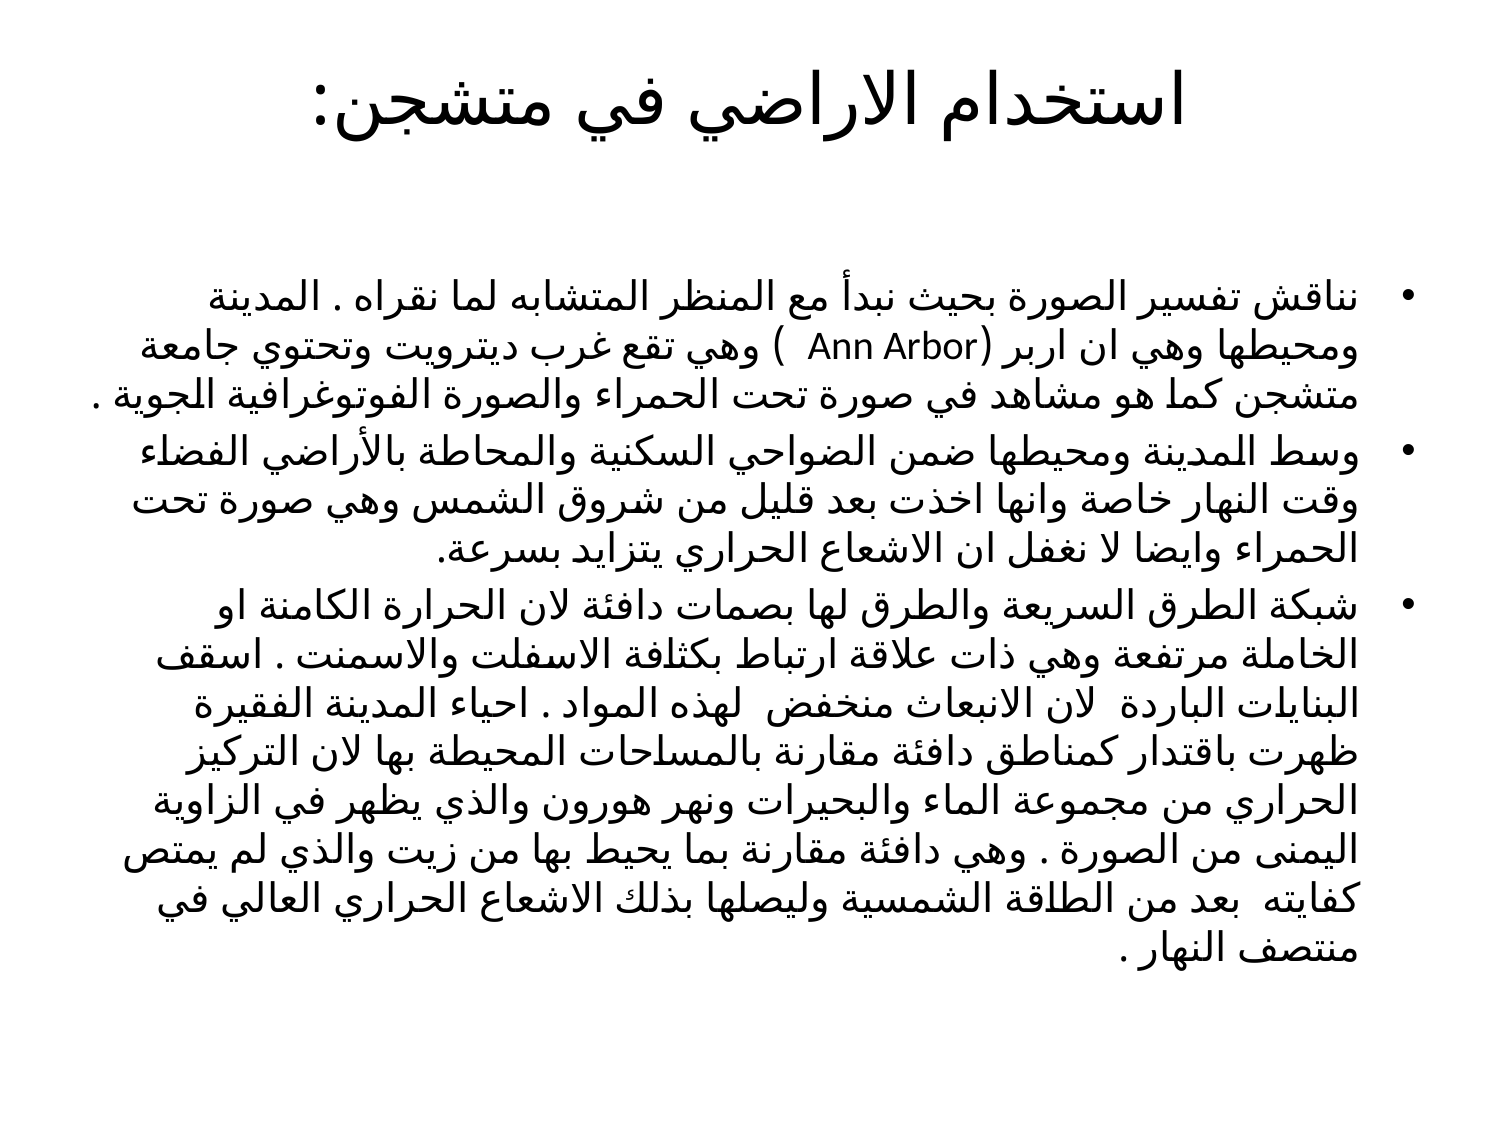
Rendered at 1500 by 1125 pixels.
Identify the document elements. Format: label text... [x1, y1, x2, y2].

list نناقش تفسير الصورة بحيث نبدأ مع المنظر المتشابه لما نقراه . المدينة ومحيطها وهي ان اربر (Ann Arbor ) وهي تقع غرب ديترويت وتحتوي جامعة متشجن كما هو مشاهد في صورة تحت الحمراء والصورة الفوتوغرافية الجوية . وسط المدينة ومحيطها ضمن الضواحي السكنية والمحاطة بالأراضي الفضاء وقت النهار خاصة وانها اخذت بعد قليل من شروق الشمس وهي صورة تحت الحمراء وايضا لا نغفل ان الاشعاع الحراري يتزايد بسرعة. شبكة الطرق السريعة والطرق لها بصمات دافئة لان الحرارة الكامنة او الخاملة مرتفعة وهي ذات علاقة ارتباط بكثافة الاسفلت والاسمنت . اسقف البنايات الباردة لان الانبعاث منخفض لهذه المواد . احياء المدينة الفقيرة ظهرت باقتدار كمناطق دافئة مقارنة بالمساحات المحيطة بها لان التركيز الحراري من مجموعة الماء والبحيرات ونهر هورون والذي يظهر في الزاوية اليمنى من الصورة . وهي دافئة مقارنة بما يحيط بها من زيت والذي لم يمتص كفايته بعد من الطاقة الشمسية وليصلها بذلك الاشعاع الحراري العالي في منتصف النهار . [75, 262, 1425, 1005]
title استخدام الاراضي في متشجن: [75, 45, 1425, 233]
